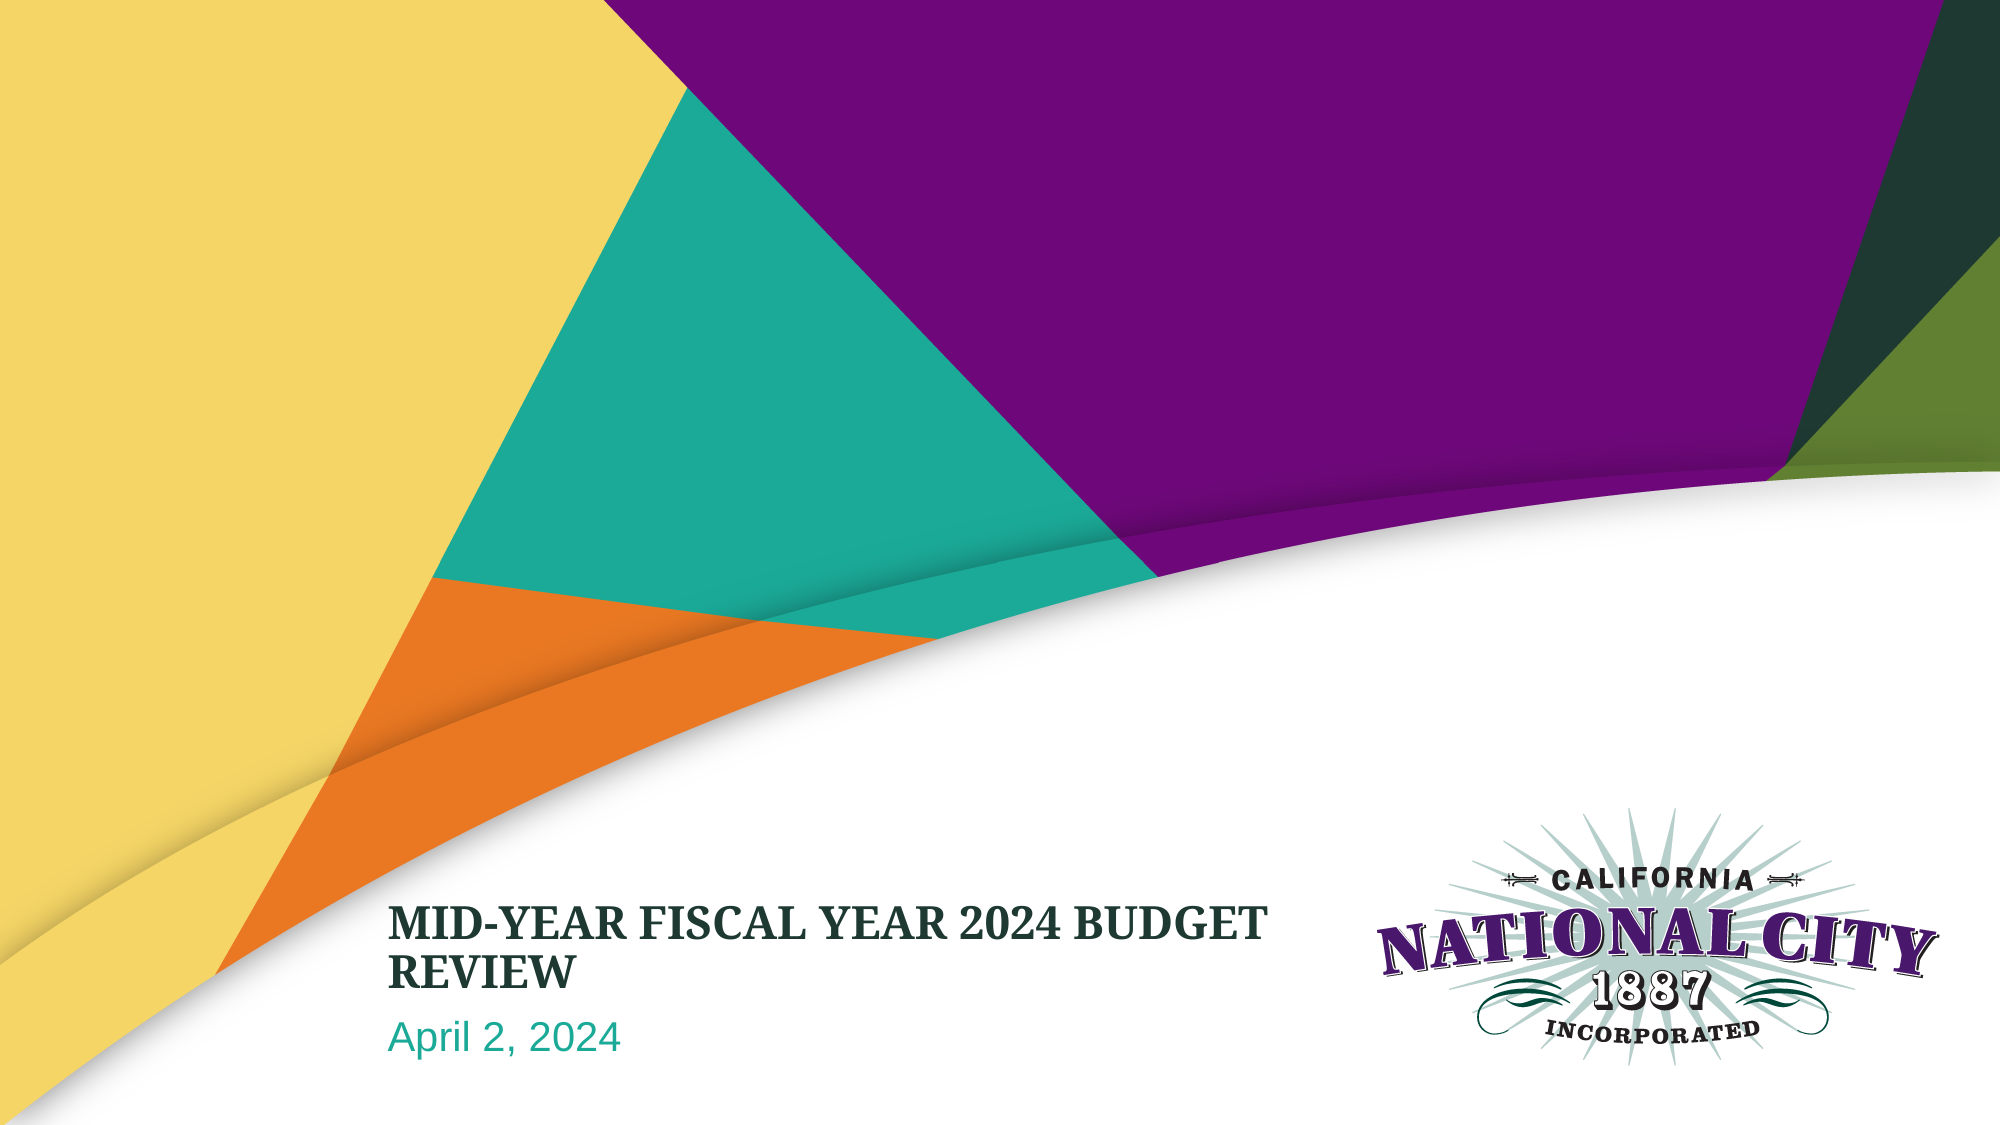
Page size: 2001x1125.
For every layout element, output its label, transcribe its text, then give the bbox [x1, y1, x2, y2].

picture [0, 0, 2000, 1125]
subtitle April 2, 2024 [372, 1007, 1300, 1069]
title Mid-Year fiscal year 2024 budget review [372, 879, 1300, 1007]
